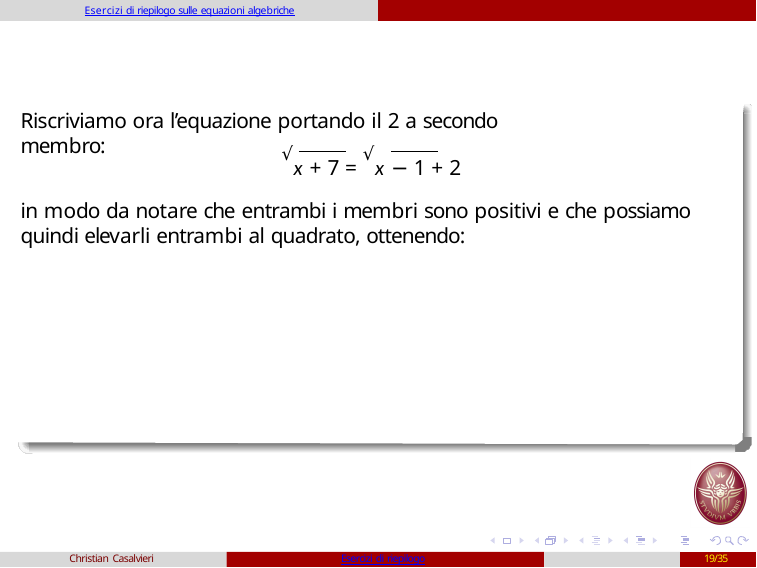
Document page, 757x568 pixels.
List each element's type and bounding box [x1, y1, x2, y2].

footer [67, 552, 160, 568]
text_box [0, 0, 756, 567]
slide_number [338, 552, 433, 568]
